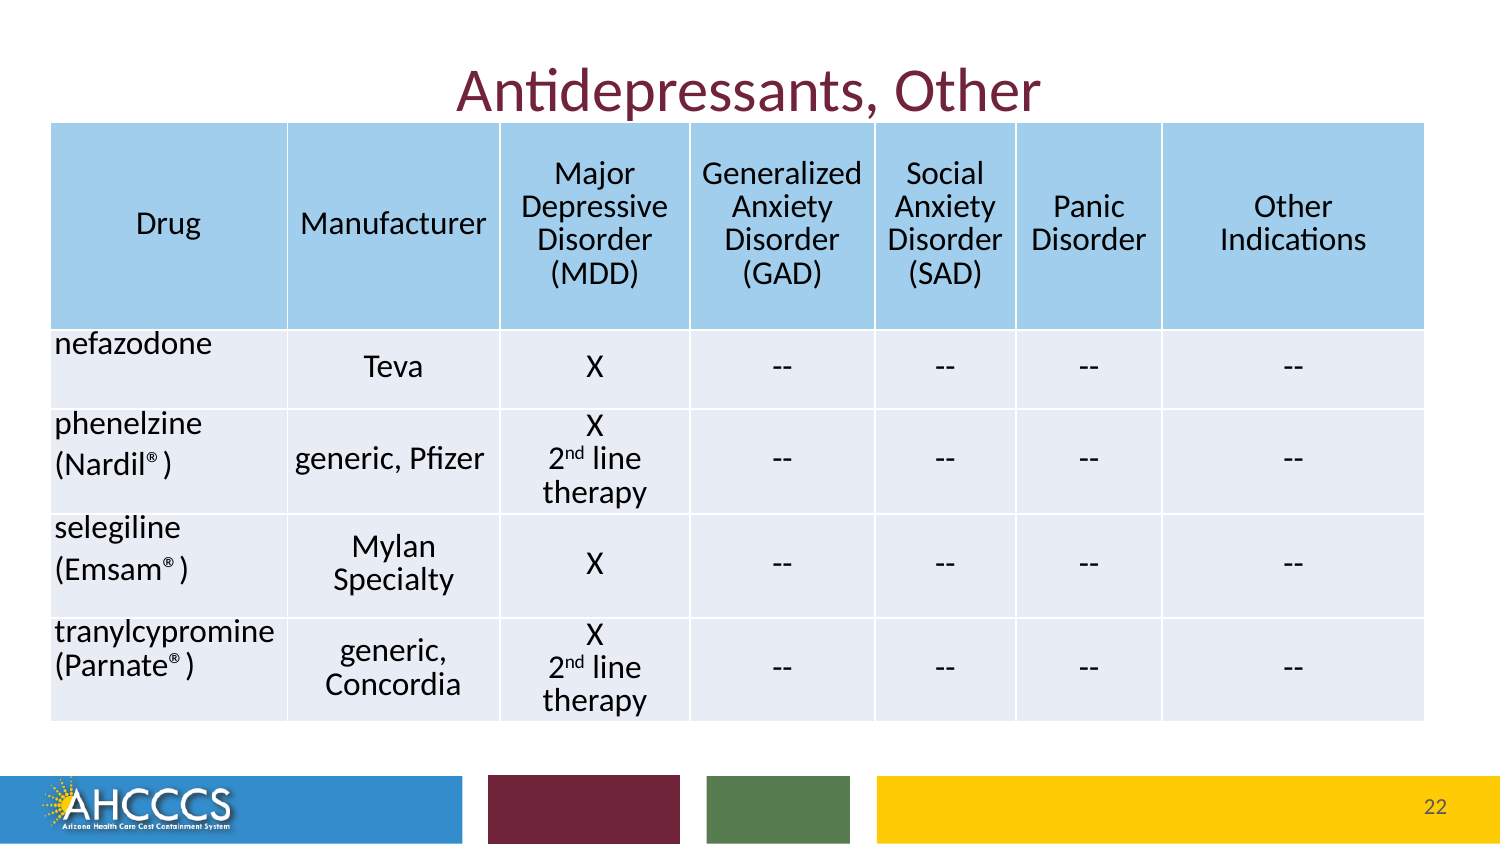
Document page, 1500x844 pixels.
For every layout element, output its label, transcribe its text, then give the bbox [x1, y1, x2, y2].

table_cell generic, Pfizer [288, 410, 499, 513]
table_cell generic, Concordia [288, 619, 499, 721]
table_cell nefazodone [51, 331, 287, 408]
table_cell Mylan Specialty [288, 515, 499, 617]
table_cell X [501, 515, 689, 617]
table_cell -- [876, 331, 1015, 408]
table_cell tranylcypromine (Parnate®) [51, 619, 287, 721]
table_header Major Depressive Disorder (MDD) [501, 123, 689, 329]
table_cell -- [1017, 331, 1161, 408]
picture [42, 776, 230, 830]
table_cell -- [1163, 515, 1424, 617]
table_cell X 2nd line therapy [501, 410, 689, 513]
table_cell -- [691, 515, 874, 617]
table_header Manufacturer [288, 123, 499, 329]
table_cell -- [1017, 515, 1161, 617]
table_cell -- [1163, 619, 1424, 721]
table_cell phenelzine (Nardil®) [51, 410, 287, 513]
table_cell selegiline (Emsam®) [51, 515, 287, 617]
table_cell -- [691, 331, 874, 408]
table_cell -- [1163, 410, 1424, 513]
table_header Drug [51, 123, 287, 329]
table_cell -- [876, 619, 1015, 721]
table_header Social Anxiety Disorder (SAD) [876, 123, 1015, 329]
table_cell Teva [288, 331, 499, 408]
table_cell X [501, 331, 689, 408]
table_header Panic Disorder [1017, 123, 1161, 329]
table_cell -- [1017, 619, 1161, 721]
table_cell -- [1163, 331, 1424, 408]
table_cell -- [1017, 410, 1161, 513]
table_cell -- [691, 410, 874, 513]
table_cell -- [876, 410, 1015, 513]
table_cell -- [876, 515, 1015, 617]
table_cell X 2nd line therapy [501, 619, 689, 721]
table_header Generalized Anxiety Disorder (GAD) [691, 123, 874, 329]
table_header Other Indications [1163, 123, 1424, 329]
title Antidepressants, Other [75, 22, 1425, 121]
table_cell -- [691, 619, 874, 721]
